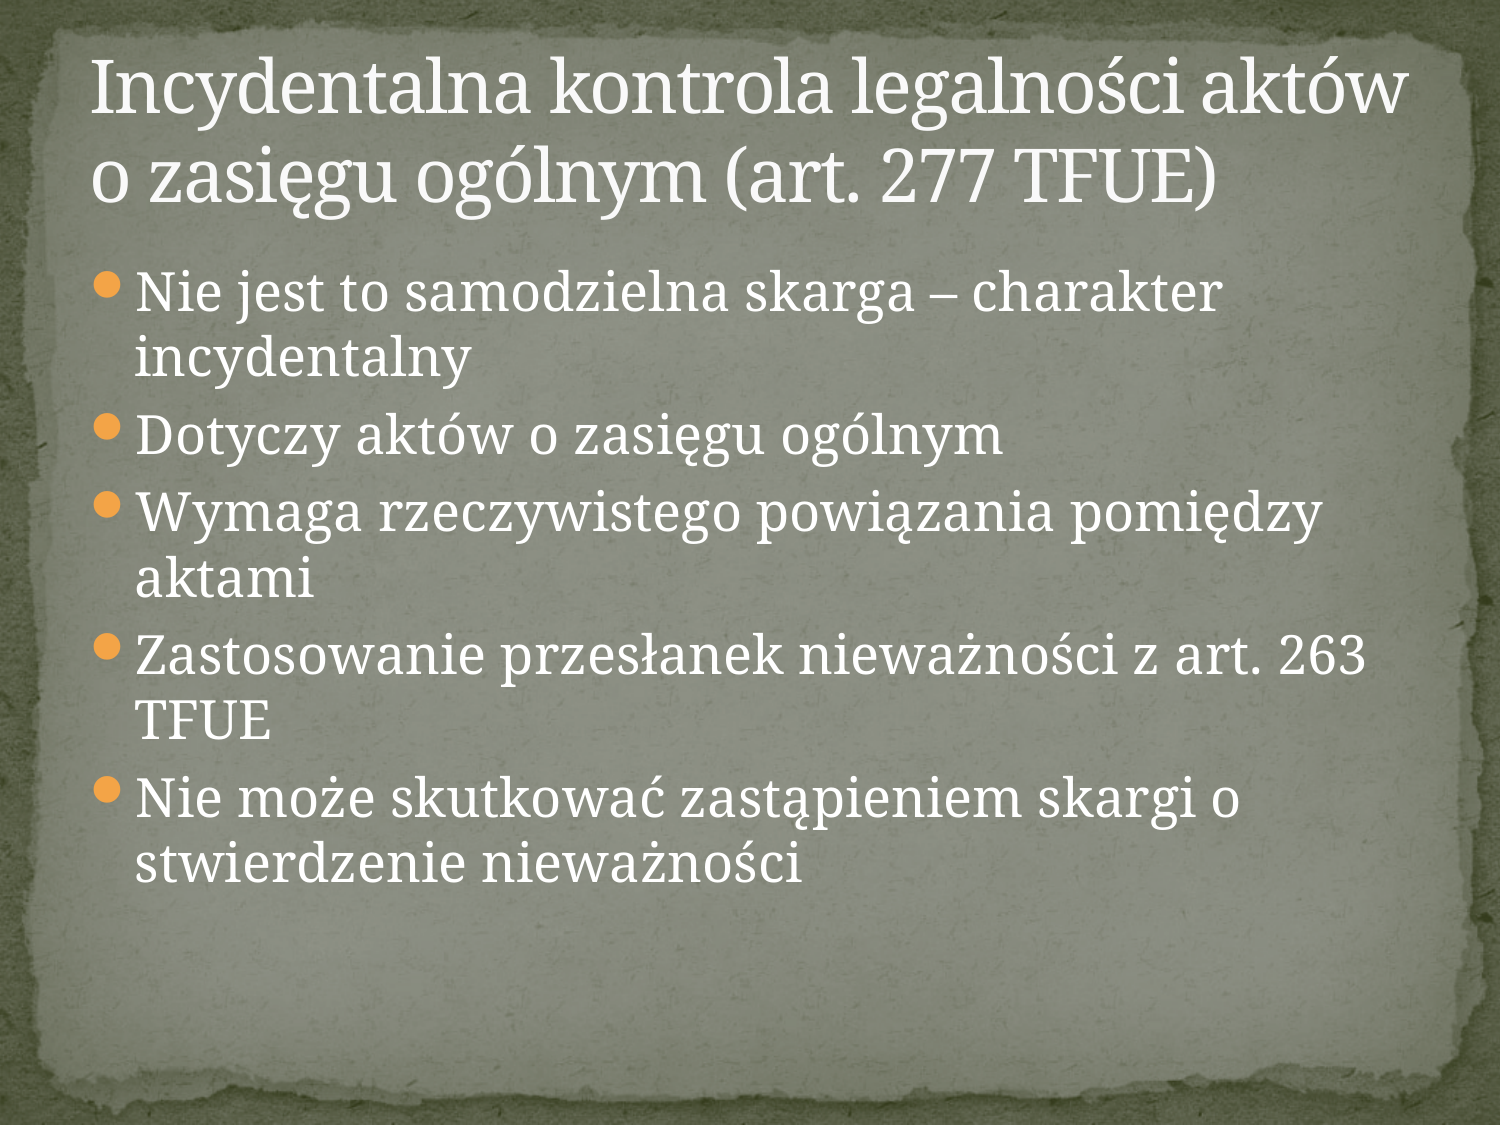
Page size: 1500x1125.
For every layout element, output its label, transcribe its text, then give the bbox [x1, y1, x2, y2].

list Nie jest to samodzielna skarga – charakter incydentalny Dotyczy aktów o zasięgu ogólnym Wymaga rzeczywistego powiązania pomiędzy aktami Zastosowanie przesłanek nieważności z art. 263 TFUE Nie może skutkować zastąpieniem skargi o stwierdzenie nieważności [75, 249, 1425, 1000]
title Incydentalna kontrola legalności aktów o zasięgu ogólnym (art. 277 TFUE) [74, 24, 1425, 225]
